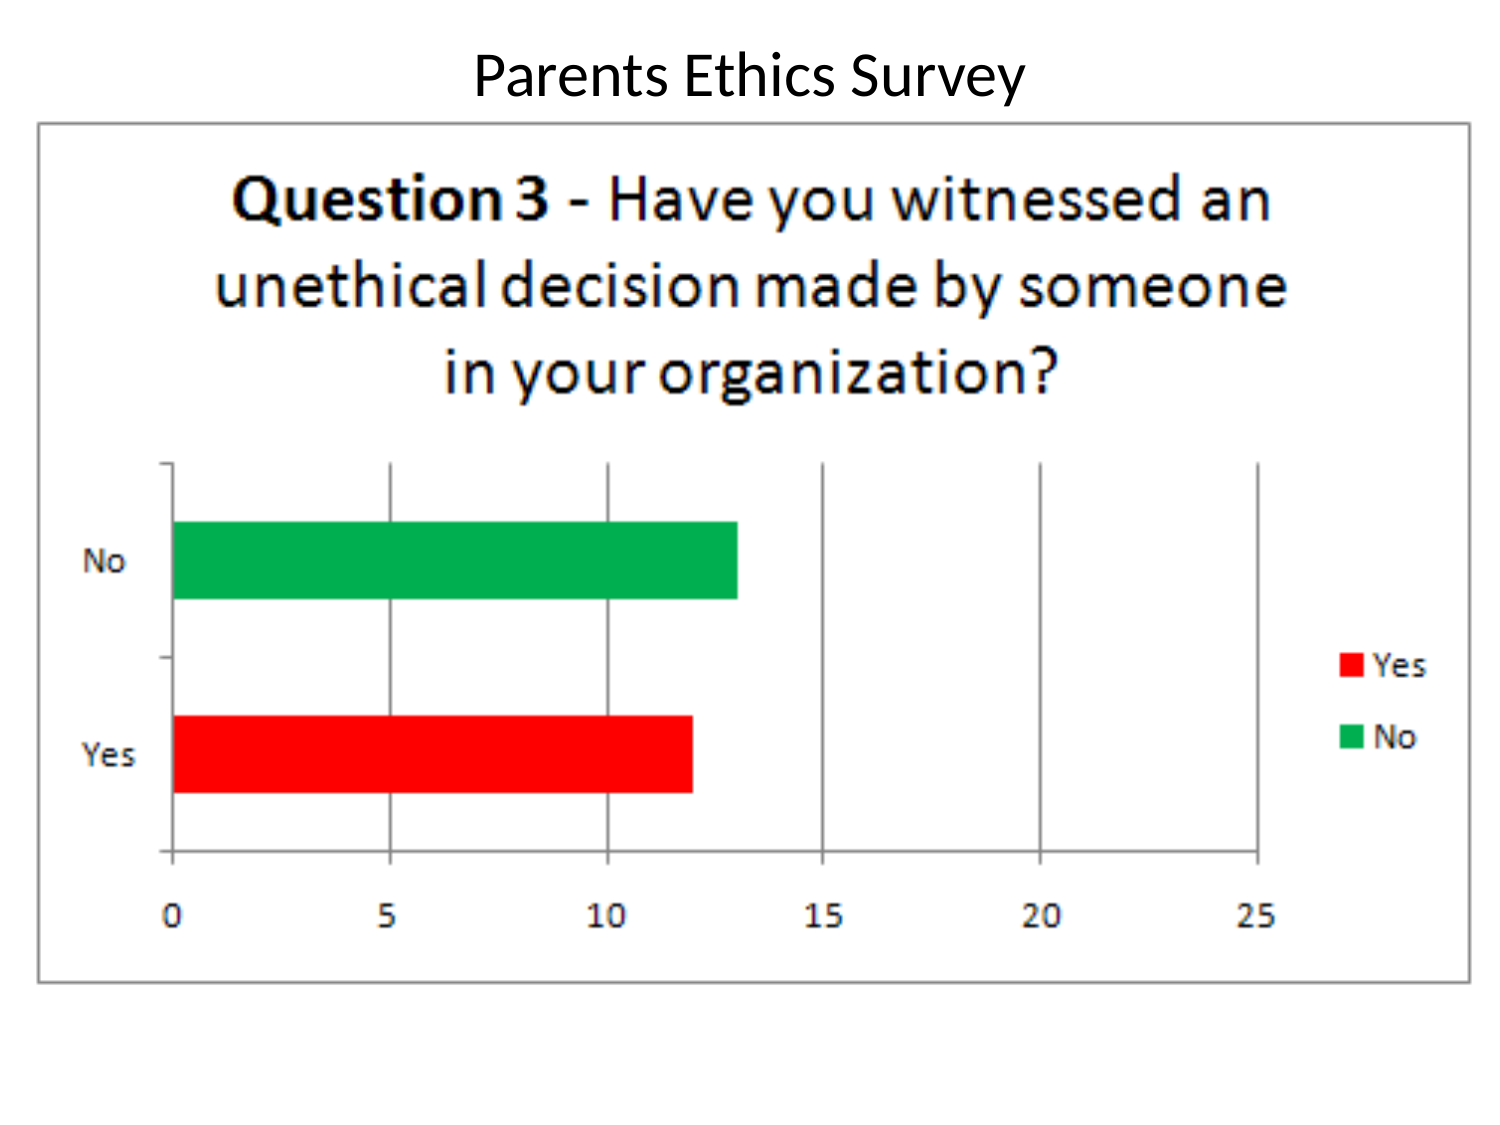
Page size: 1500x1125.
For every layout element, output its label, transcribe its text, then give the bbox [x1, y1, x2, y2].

title Parents Ethics Survey [75, 24, 1425, 118]
picture [35, 119, 1476, 988]
